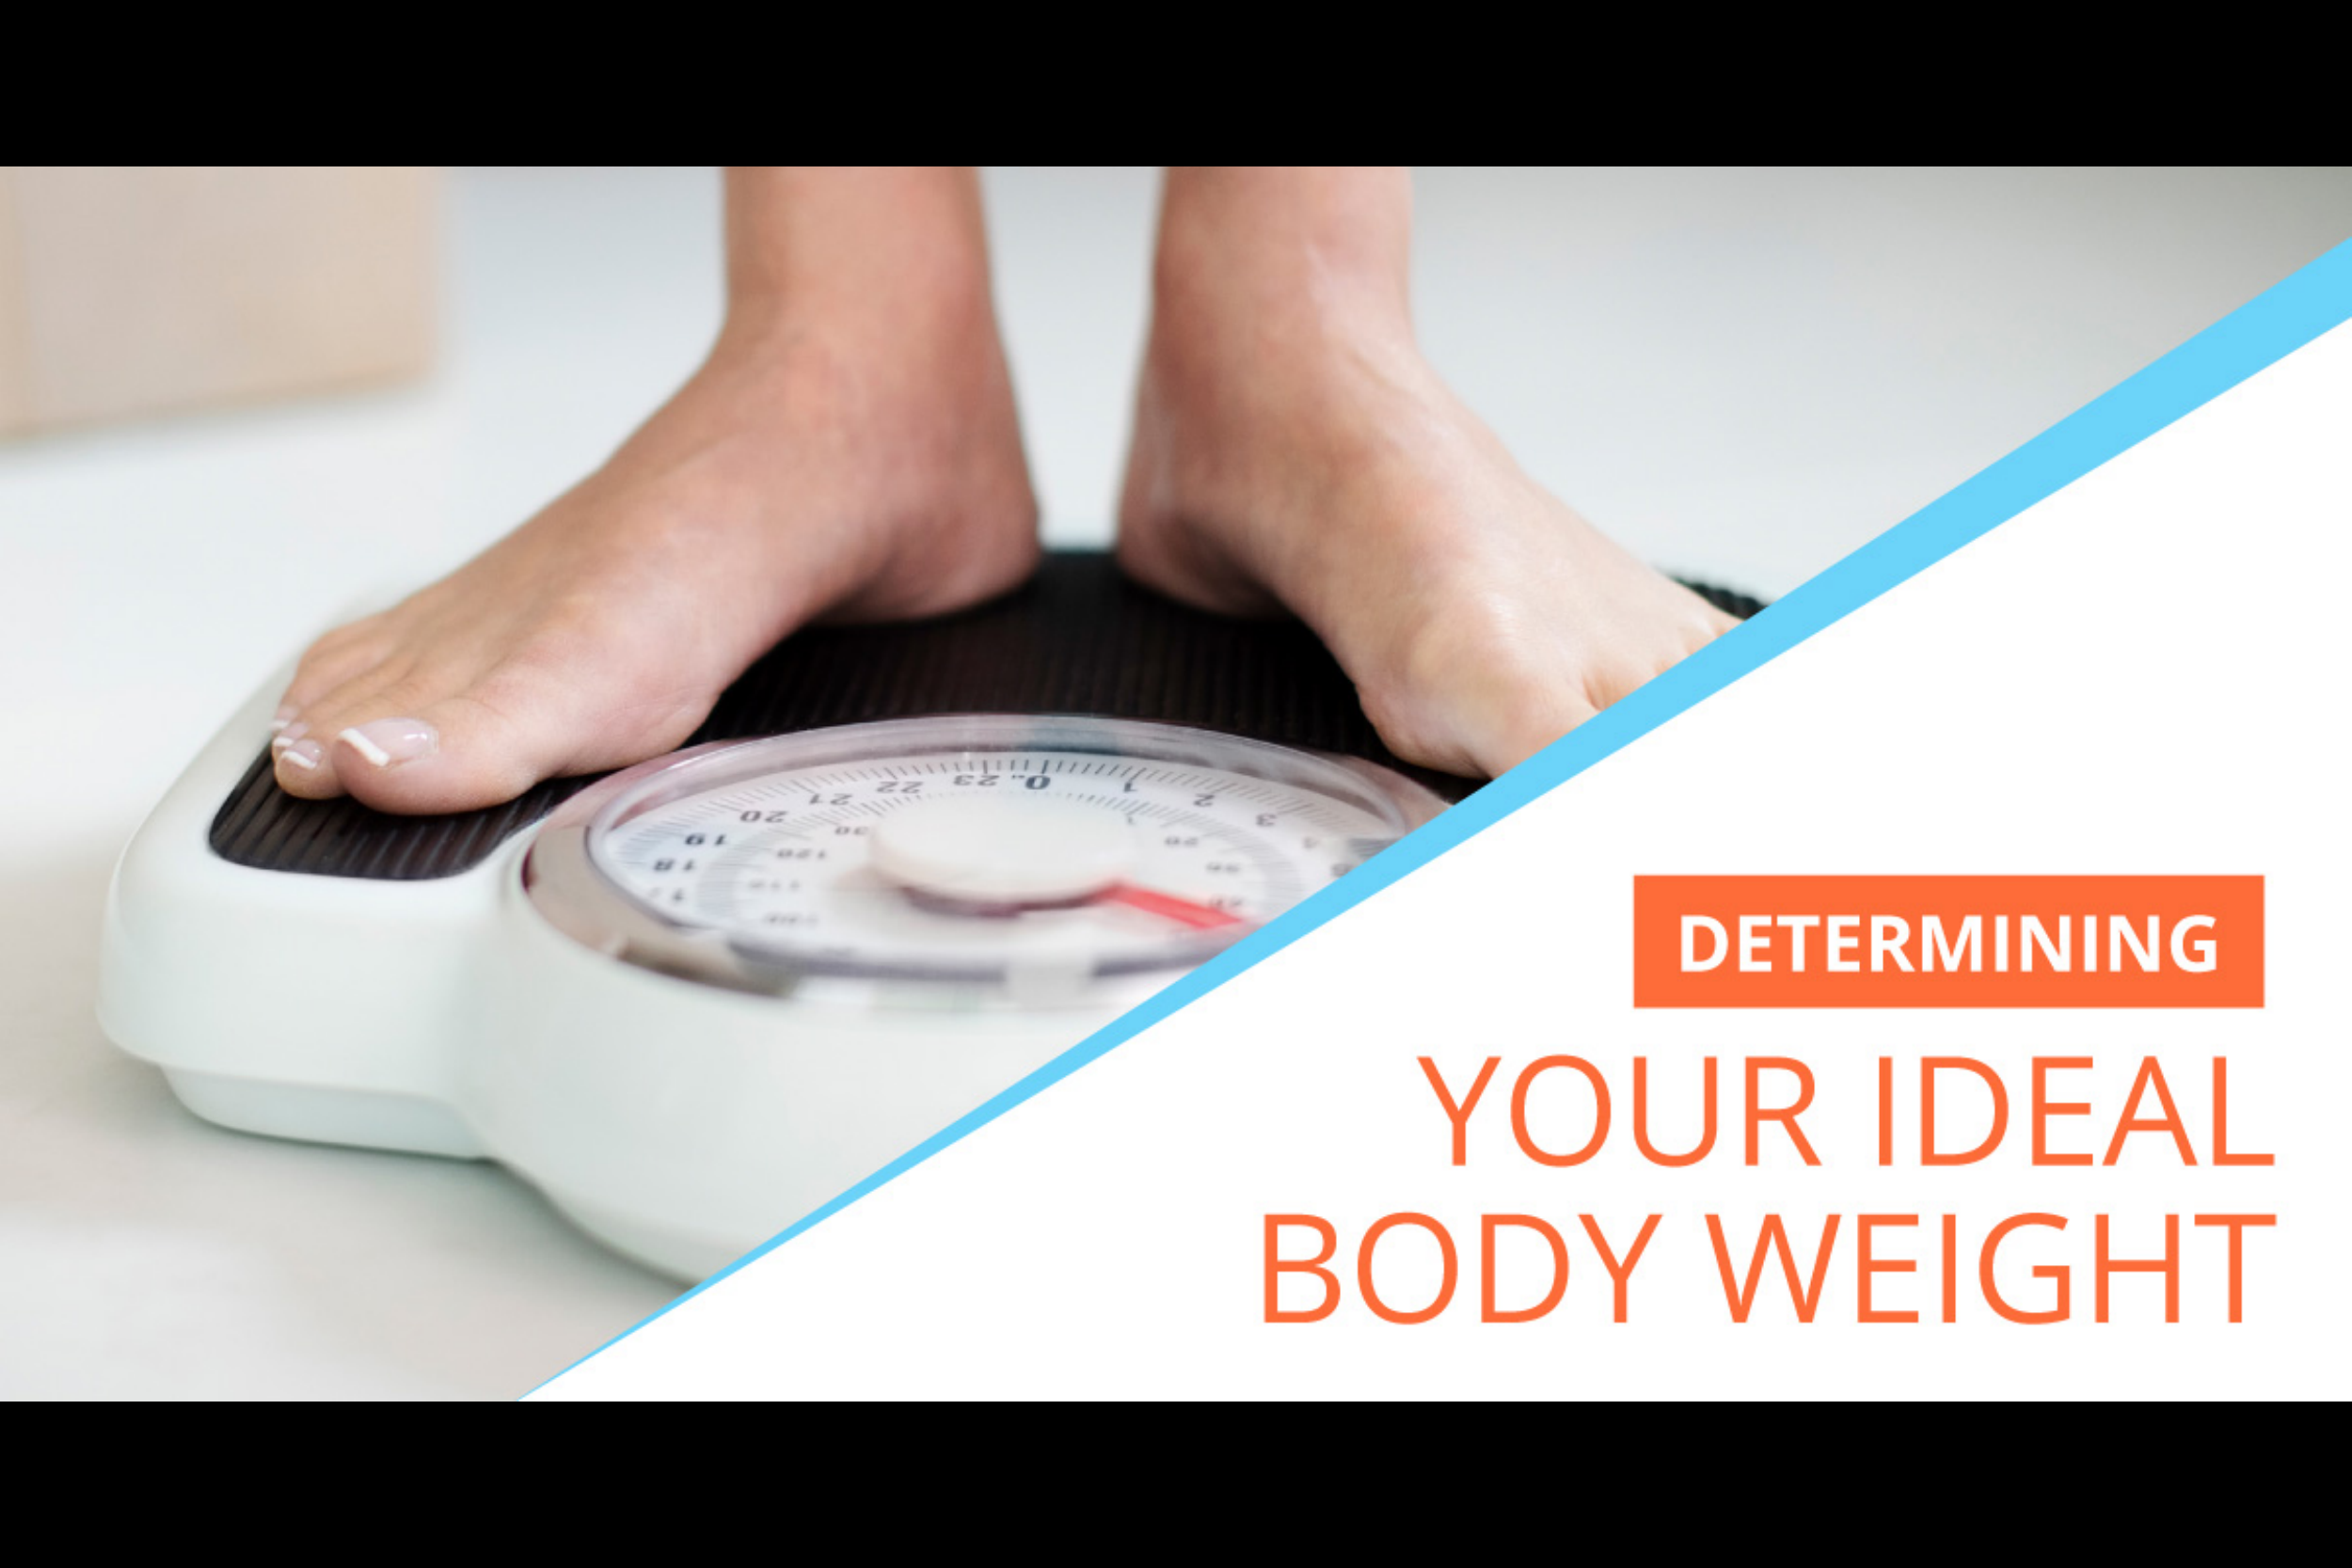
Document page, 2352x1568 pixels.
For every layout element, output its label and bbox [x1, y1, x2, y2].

picture [0, 166, 2352, 1402]
